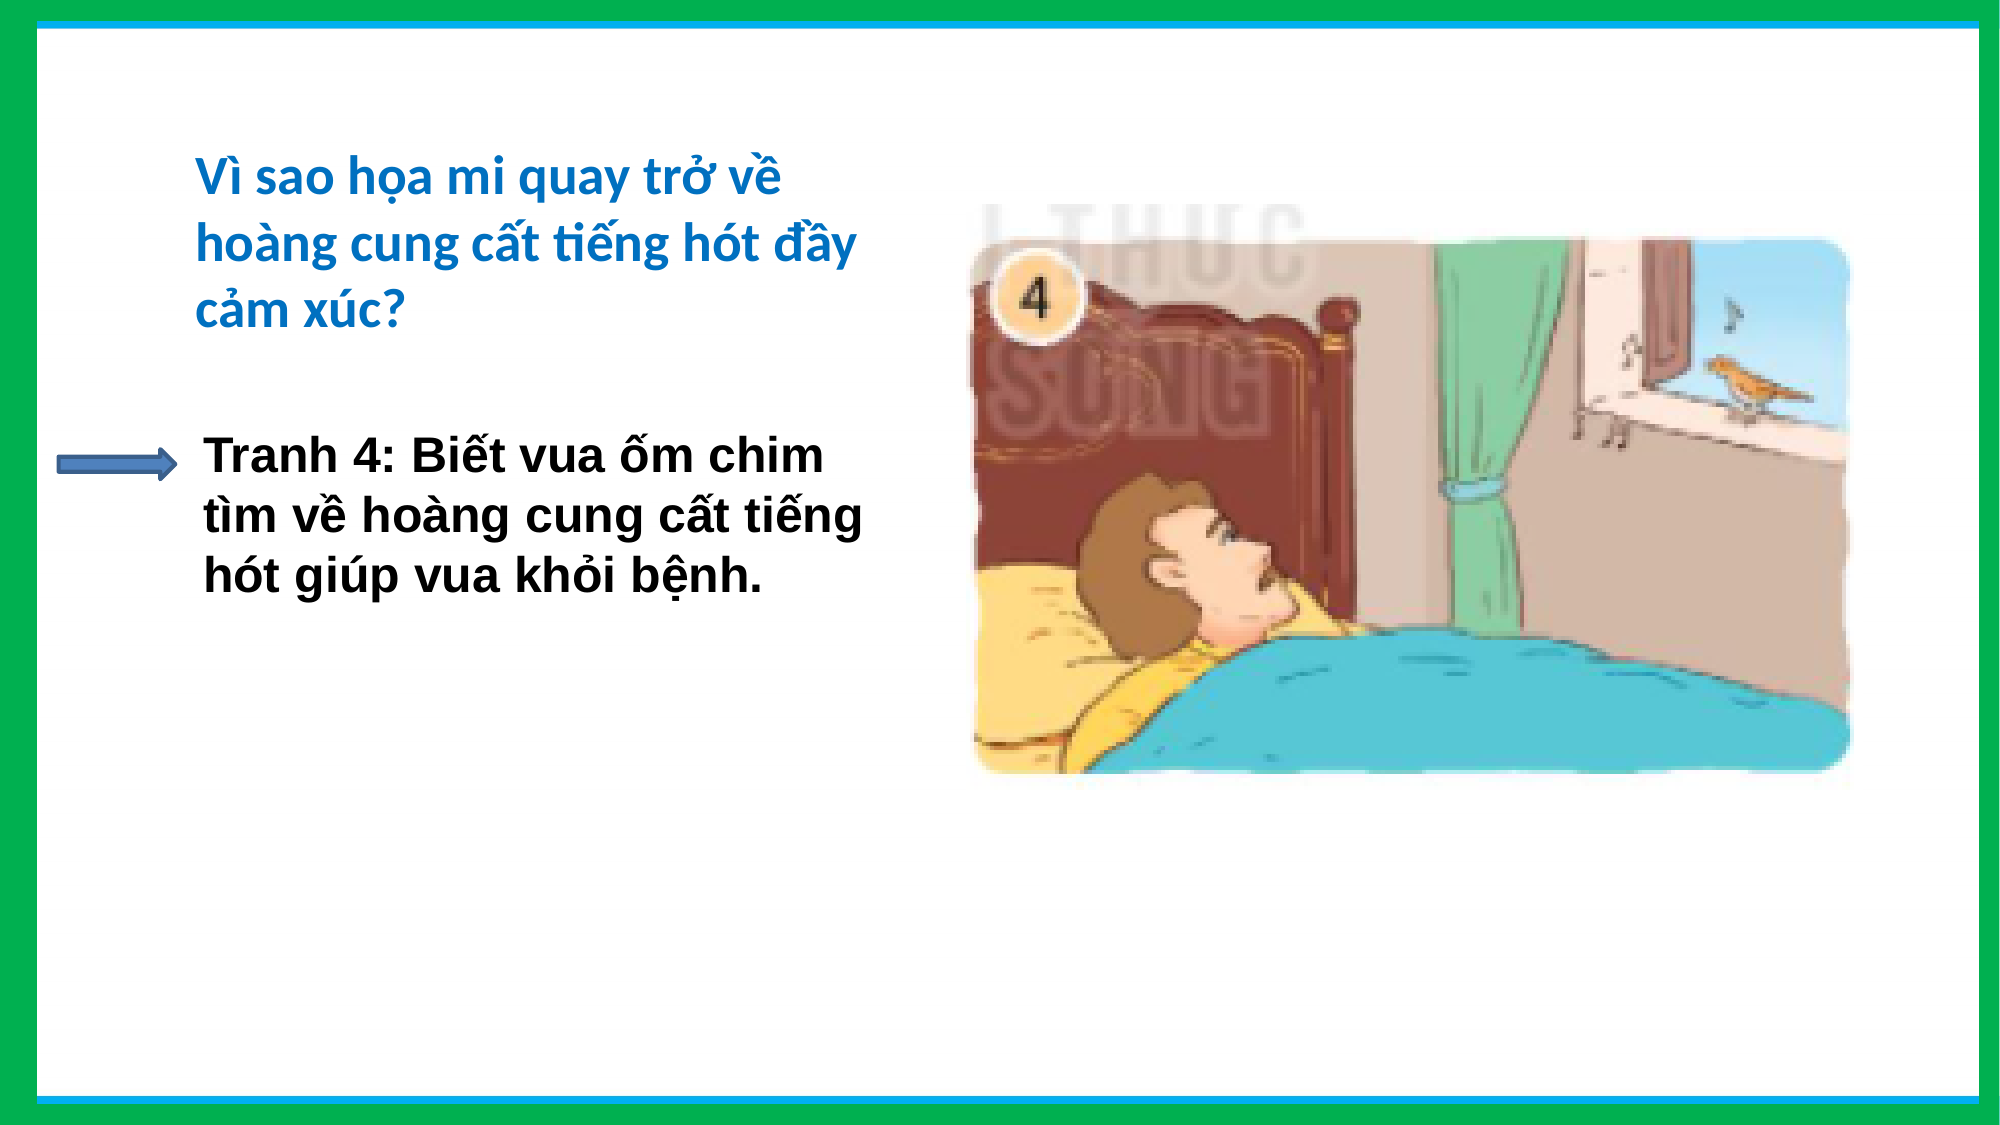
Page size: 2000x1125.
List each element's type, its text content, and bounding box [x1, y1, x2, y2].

text_box Tranh 4: Biết vua ốm chim tìm về hoàng cung cất tiếng hót giúp vua khỏi bệnh. [183, 412, 933, 613]
picture [37, 29, 1979, 1096]
text_box Vì sao họa mi quay trở về hoàng cung cất tiếng hót đầy cảm xúc? [175, 129, 933, 349]
text_box [56, 447, 178, 482]
